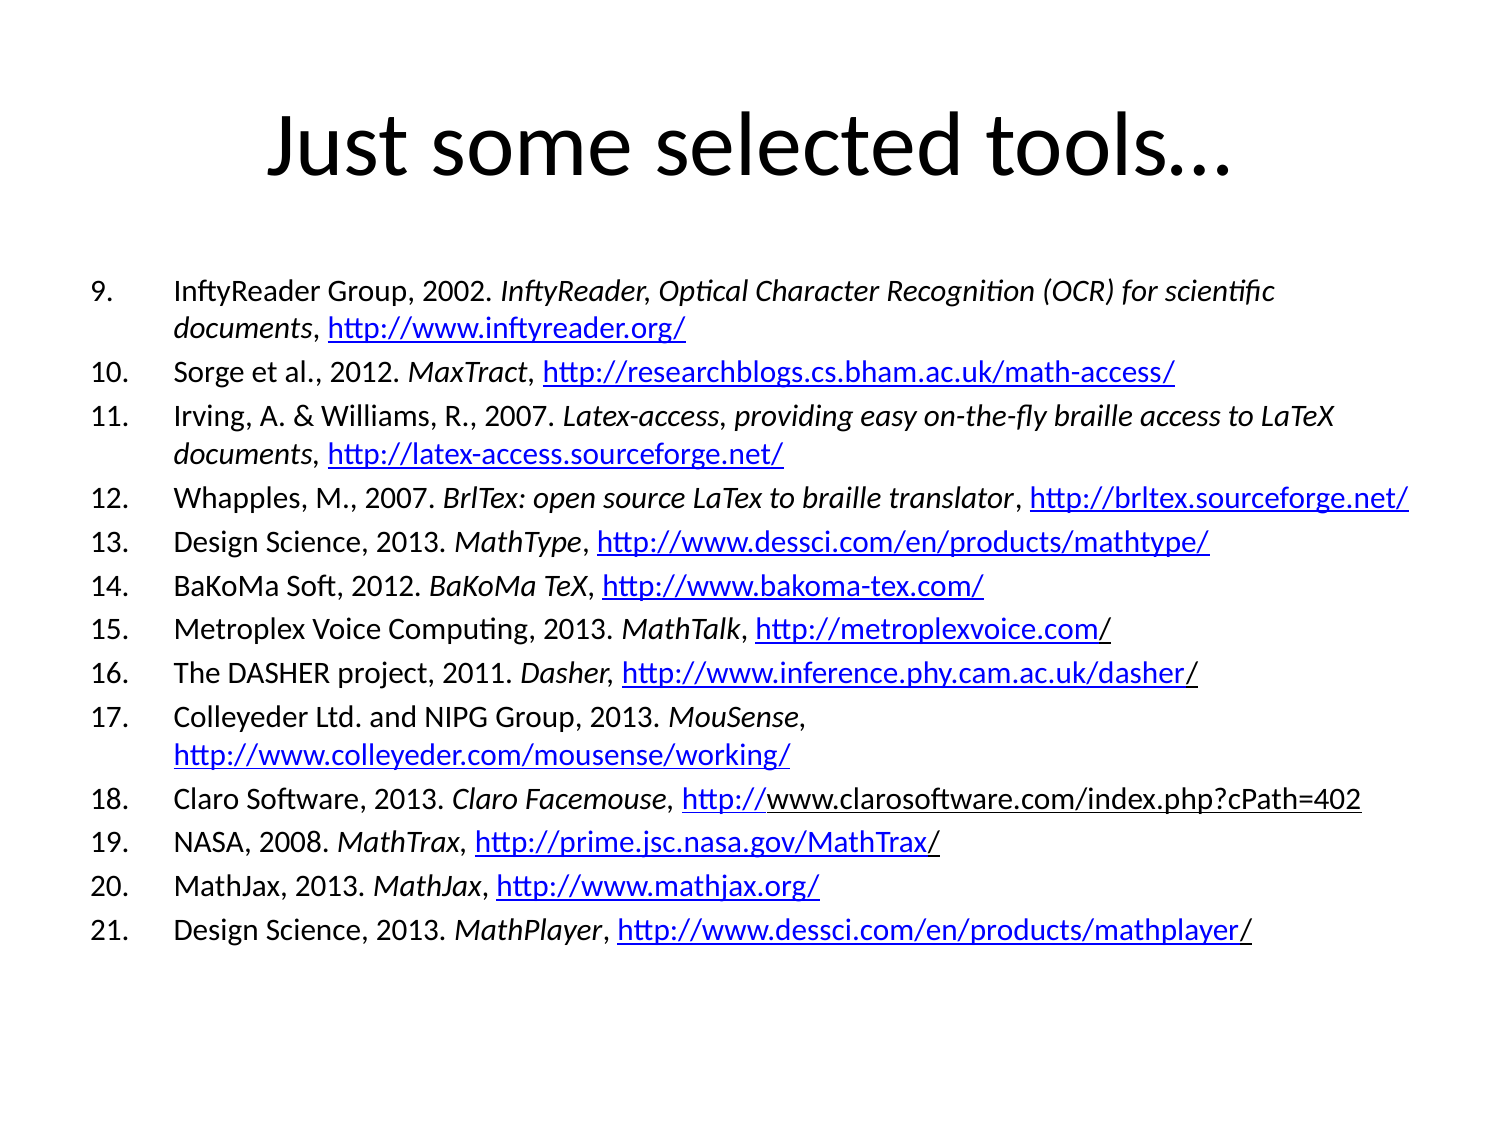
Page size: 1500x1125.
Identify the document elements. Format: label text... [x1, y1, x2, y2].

list InftyReader Group, 2002. InftyReader, Optical Character Recognition (OCR) for scientific documents, http://www.inftyreader.org/ Sorge et al., 2012. MaxTract, http://researchblogs.cs.bham.ac.uk/math-access/ Irving, A. & Williams, R., 2007. Latex-access, providing easy on-the-fly braille access to LaTeX documents, http://latex-access.sourceforge.net/ Whapples, M., 2007. BrlTex: open source LaTex to braille translator, http://brltex.sourceforge.net/ Design Science, 2013. MathType, http://www.dessci.com/en/products/mathtype/ BaKoMa Soft, 2012. BaKoMa TeX, http://www.bakoma-tex.com/ Metroplex Voice Computing, 2013. MathTalk, http://metroplexvoice.com/ The DASHER project, 2011. Dasher, http://www.inference.phy.cam.ac.uk/dasher/ Colleyeder Ltd. and NIPG Group, 2013. MouSense, http://www.colleyeder.com/mousense/working/ Claro Software, 2013. Claro Facemouse, http://www.clarosoftware.com/index.php?cPath=402 NASA, 2008. MathTrax, http://prime.jsc.nasa.gov/MathTrax/ MathJax, 2013. MathJax, http://www.mathjax.org/ Design Science, 2013. MathPlayer, http://www.dessci.com/en/products/mathplayer/ [75, 262, 1425, 1005]
title Just some selected tools… [75, 45, 1425, 233]
